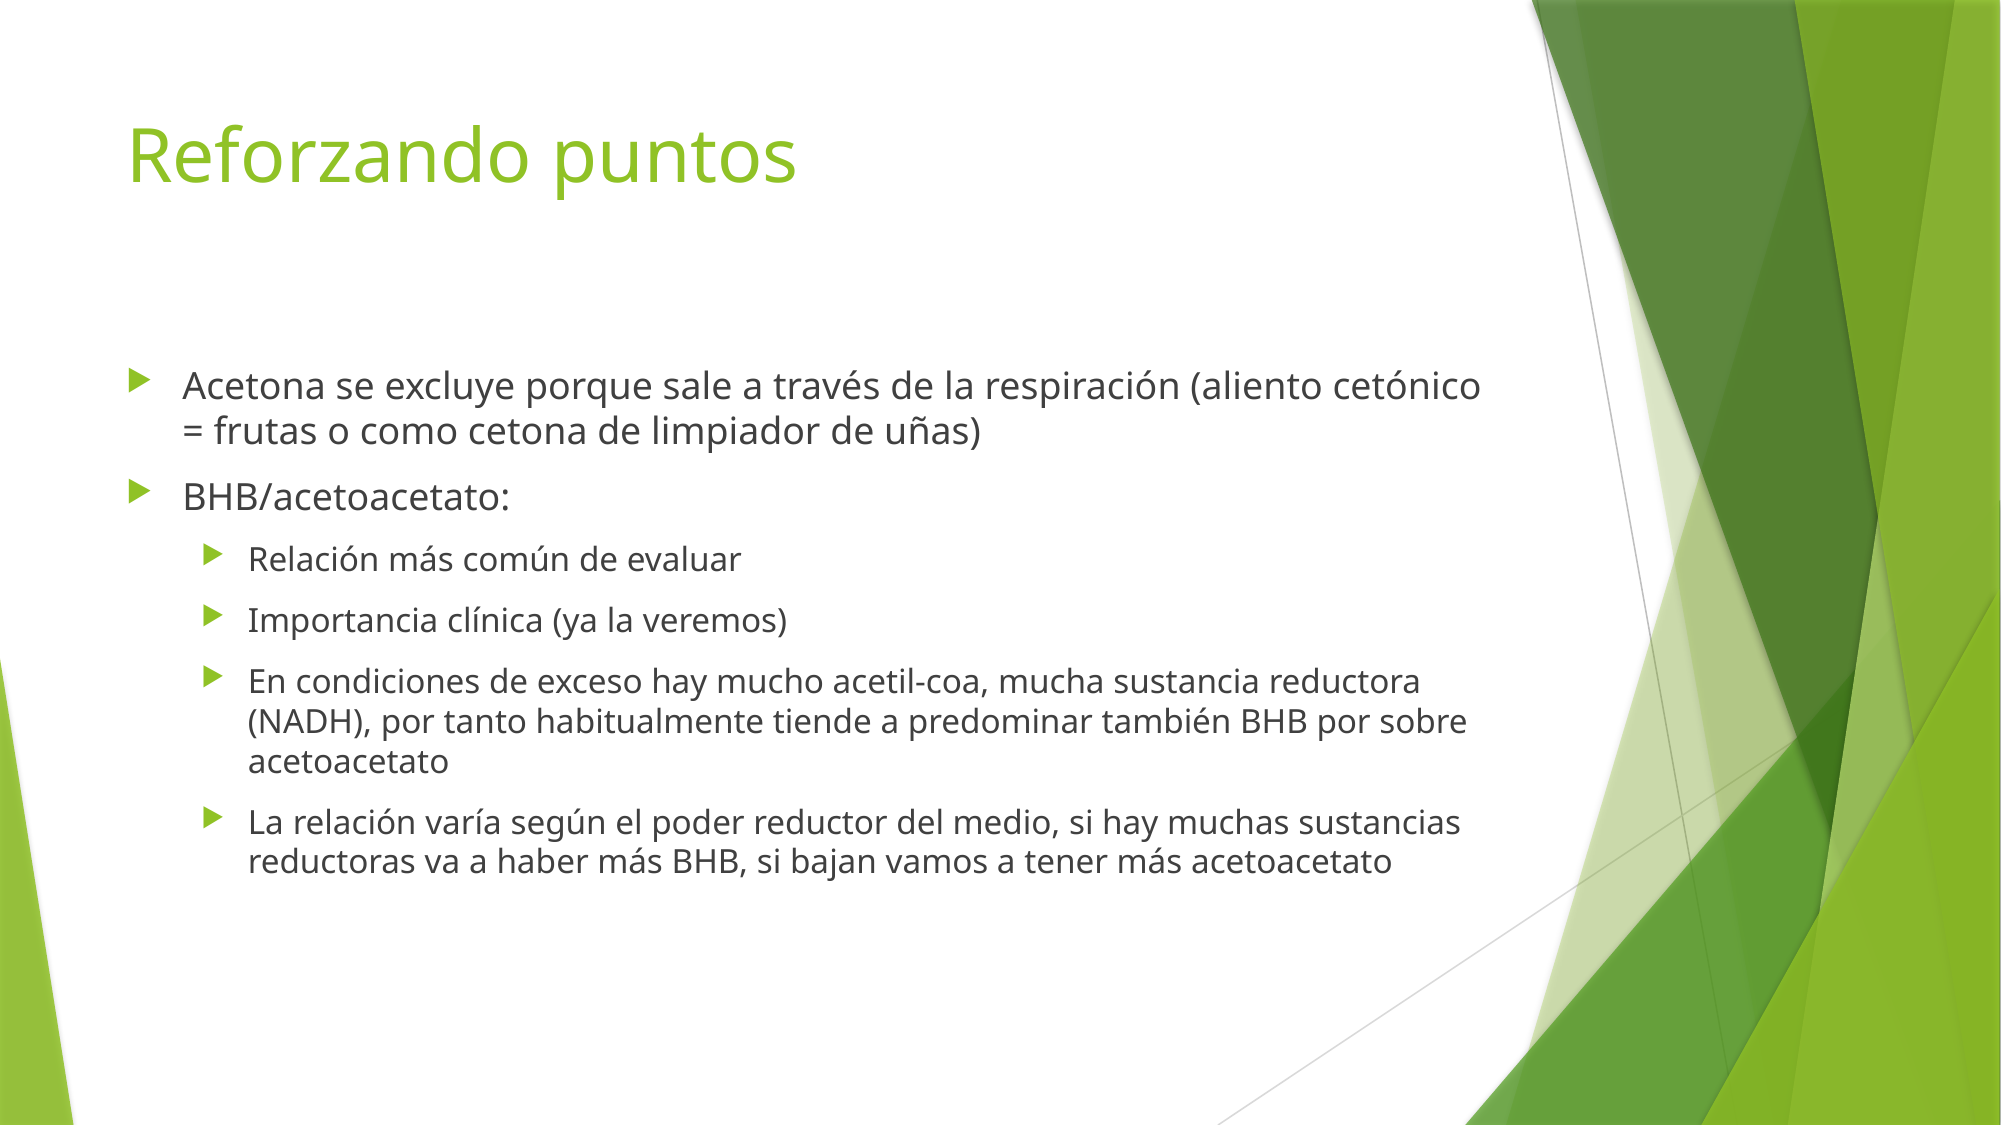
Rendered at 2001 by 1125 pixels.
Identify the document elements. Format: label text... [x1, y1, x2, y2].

title Reforzando puntos [111, 99, 1522, 317]
list Acetona se excluye porque sale a través de la respiración (aliento cetónico = frutas o como cetona de limpiador de uñas) BHB/acetoacetato: Relación más común de evaluar Importancia clínica (ya la veremos) En condiciones de exceso hay mucho acetil-coa, mucha sustancia reductora (NADH), por tanto habitualmente tiende a predominar también BHB por sobre acetoacetato La relación varía según el poder reductor del medio, si hay muchas sustancias reductoras va a haber más BHB, si bajan vamos a tener más acetoacetato [111, 354, 1522, 992]
